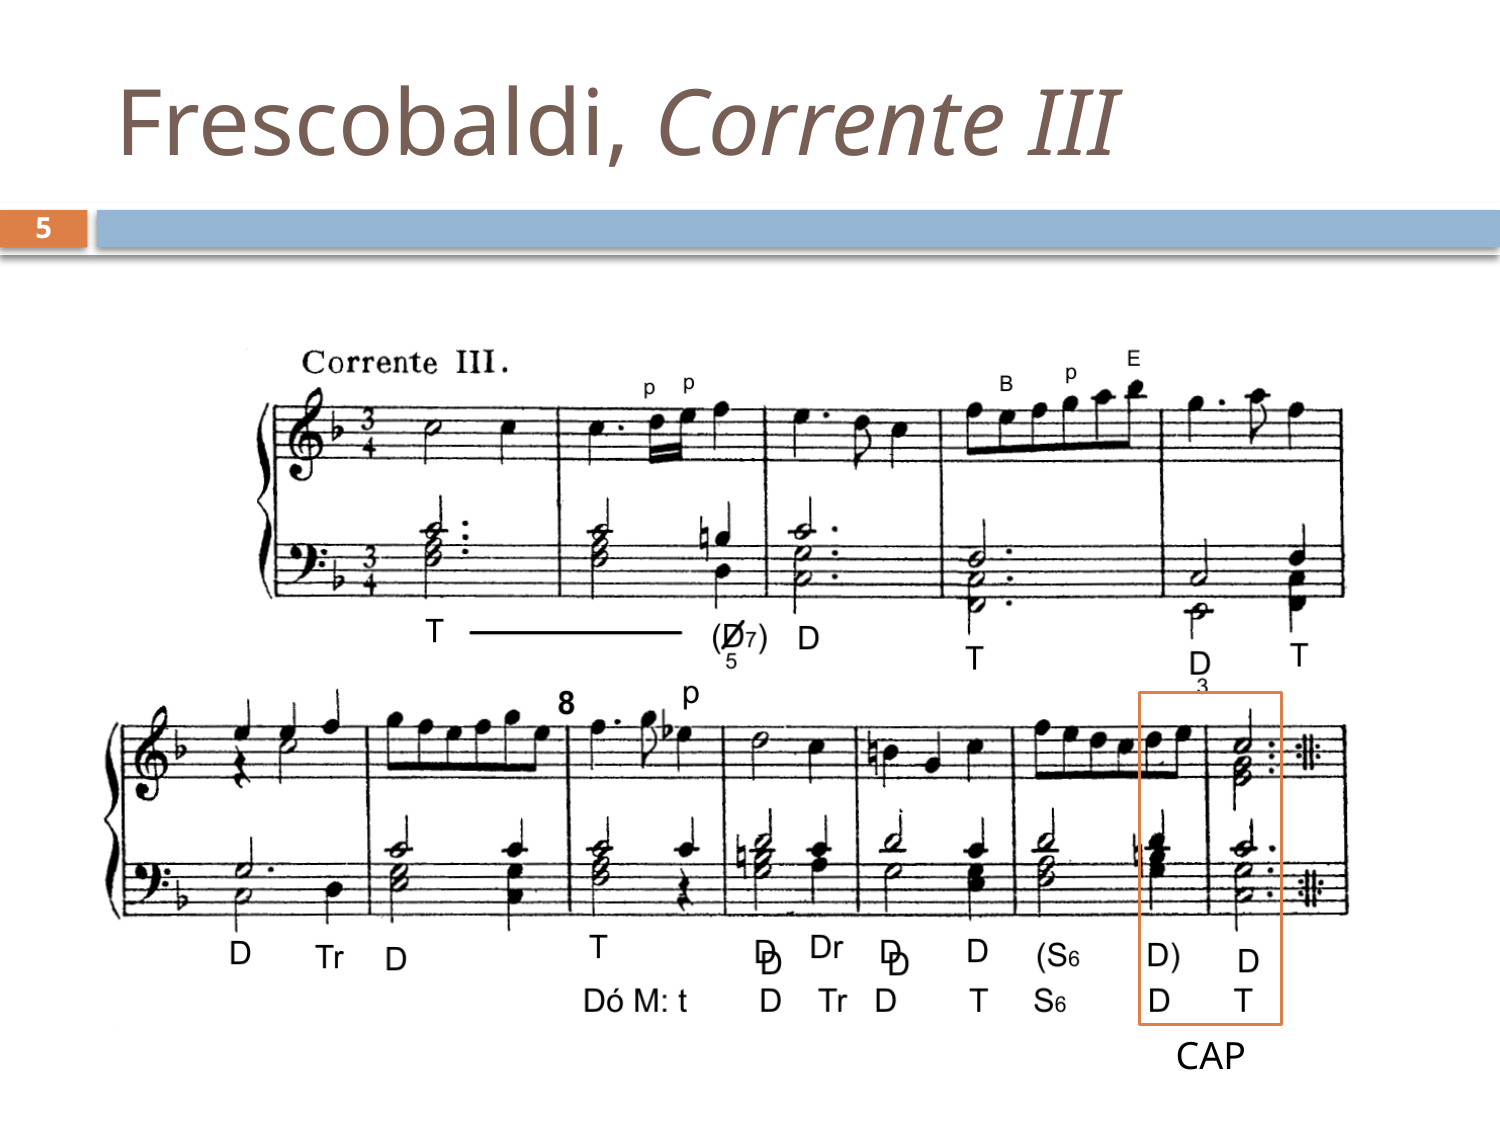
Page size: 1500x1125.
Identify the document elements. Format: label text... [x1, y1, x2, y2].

slide_number 5 [0, 208, 88, 249]
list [69, 301, 1421, 1027]
text_box CAP [1160, 1036, 1261, 1085]
title Frescobaldi, Corrente III [100, 37, 1438, 200]
